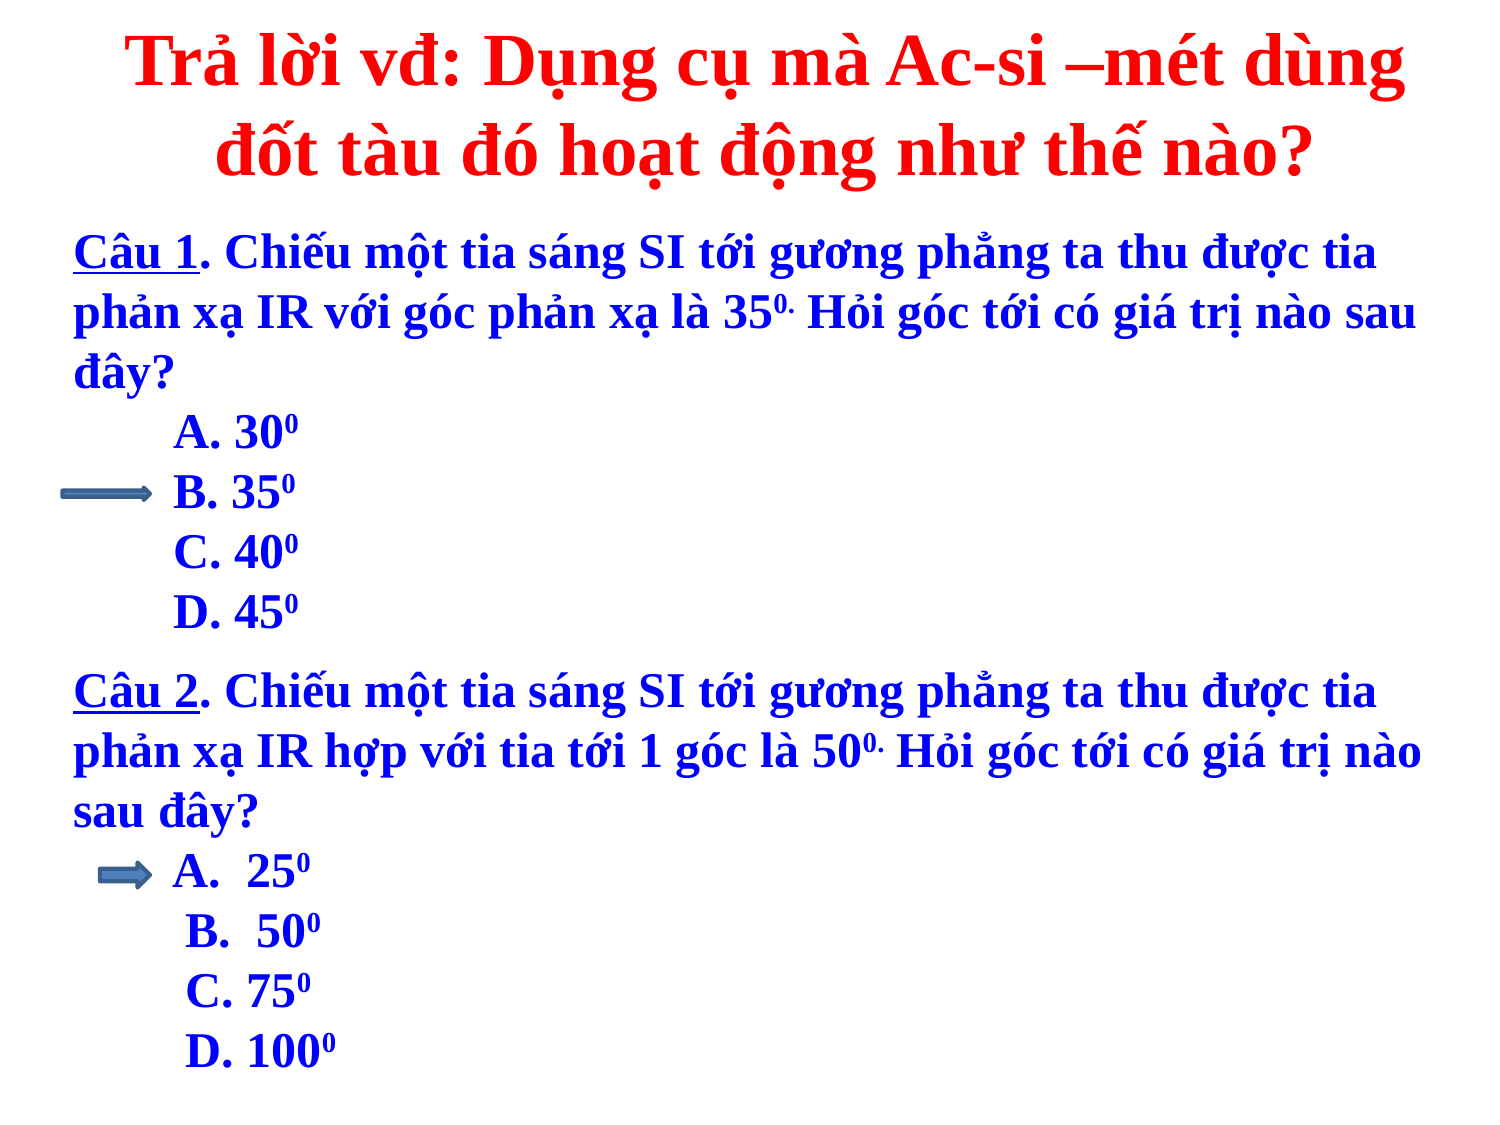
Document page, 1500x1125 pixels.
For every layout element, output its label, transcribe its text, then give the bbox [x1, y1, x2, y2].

text_box Câu 2. Chiếu một tia sáng SI tới gương phẳng ta thu được tia phản xạ IR hợp với tia tới 1 góc là 500. Hỏi góc tới có giá trị nào sau đây? A. 250 B. 500 C. 750 D. 1000 [58, 650, 1500, 1086]
text_box Trả lời vđ: Dụng cụ mà Ac-si –mét dùng đốt tàu đó hoạt động như thế nào? [106, 3, 1425, 198]
text_box Câu 1. Chiếu một tia sáng SI tới gương phẳng ta thu được tia phản xạ IR với góc phản xạ là 350. Hỏi góc tới có giá trị nào sau đây? A. 300 B. 350 C. 400 D. 450 [58, 211, 1500, 646]
text_box [97, 860, 153, 890]
text_box [60, 485, 153, 502]
